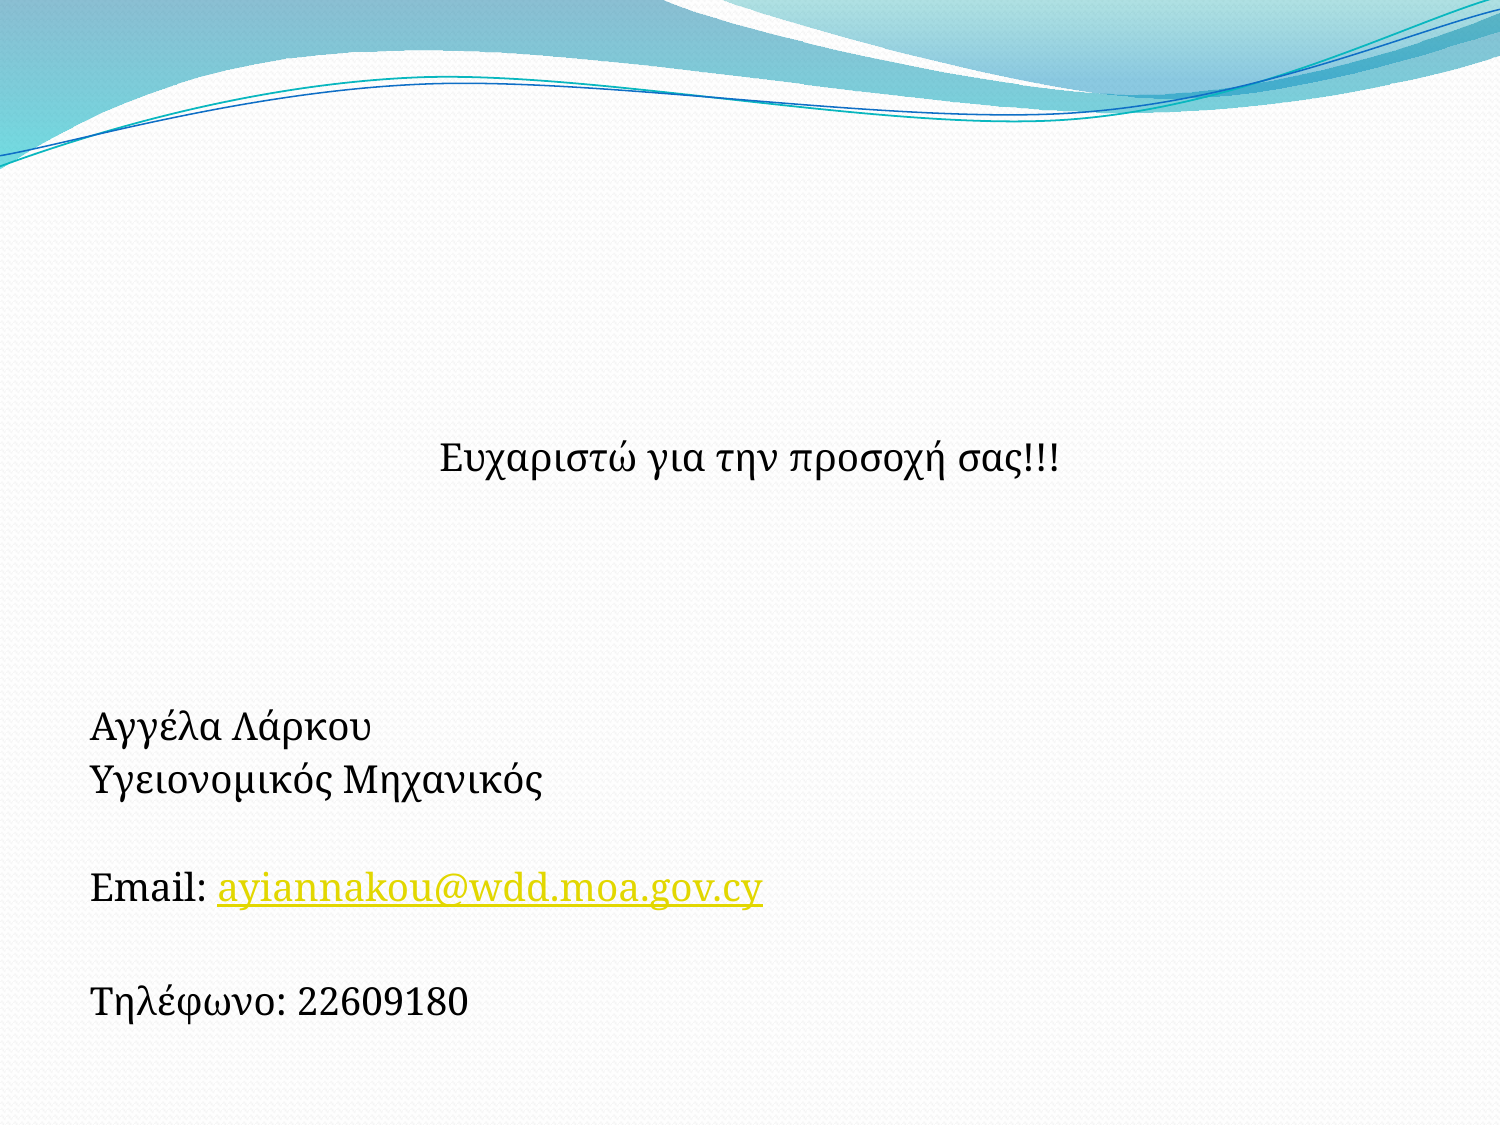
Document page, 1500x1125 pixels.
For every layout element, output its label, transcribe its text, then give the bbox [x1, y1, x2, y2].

list Ευχαριστώ για την προσοχή σας!!! Αγγέλα Λάρκου Υγειονομικός Μηχανικός Email: ayiannakou@wdd.moa.gov.cy Τηλέφωνο: 22609180 [75, 317, 1425, 1038]
